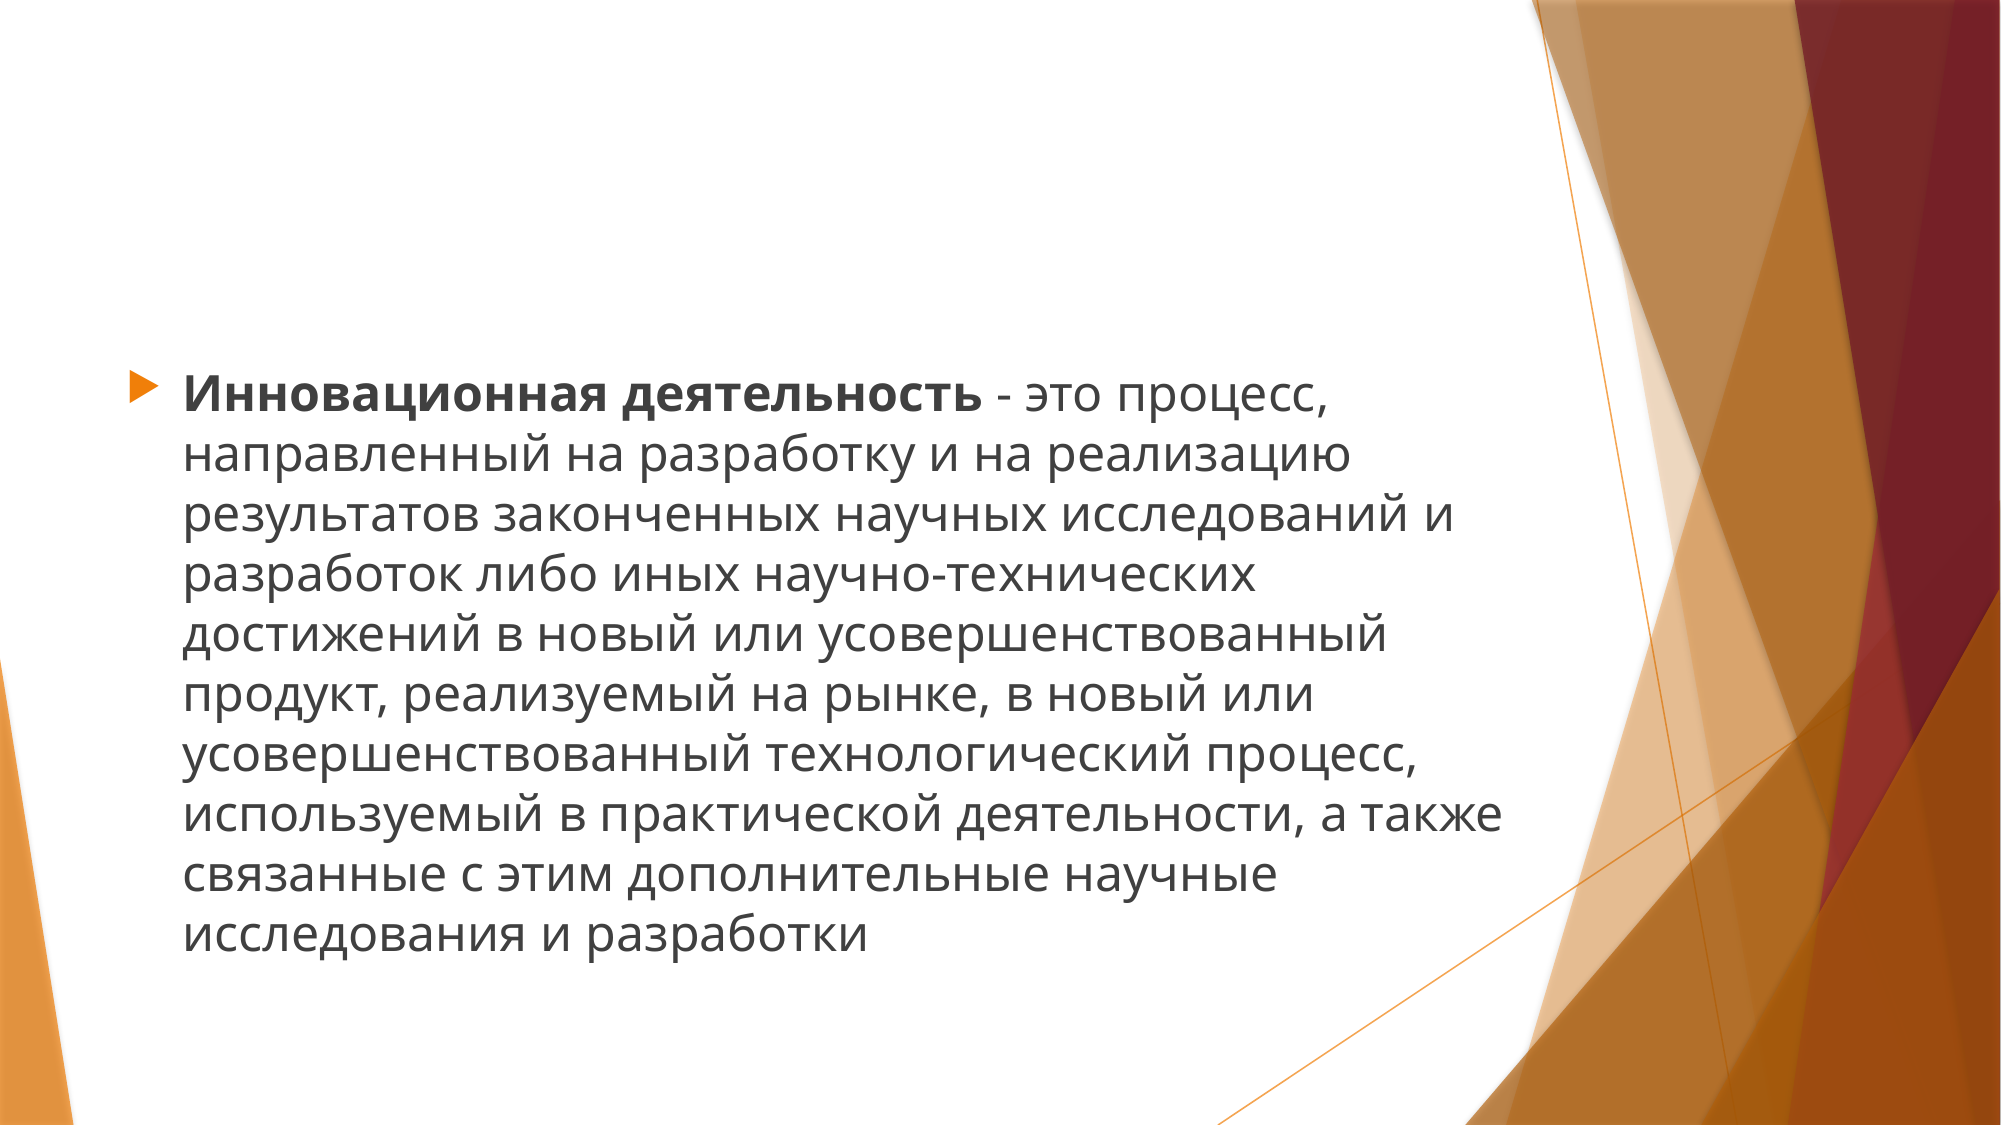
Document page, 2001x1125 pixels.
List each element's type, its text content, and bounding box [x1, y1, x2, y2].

list Инновационная деятельность - это процесс, направленный на разработку и на реализацию результатов законченных научных исследований и разработок либо иных научно-технических достижений в новый или усовершенствованный продукт, реализуемый на рынке, в новый или усовершенствованный технологический процесс, используемый в практической деятельности, а также связанные с этим дополнительные научные исследования и разработки [111, 354, 1522, 992]
